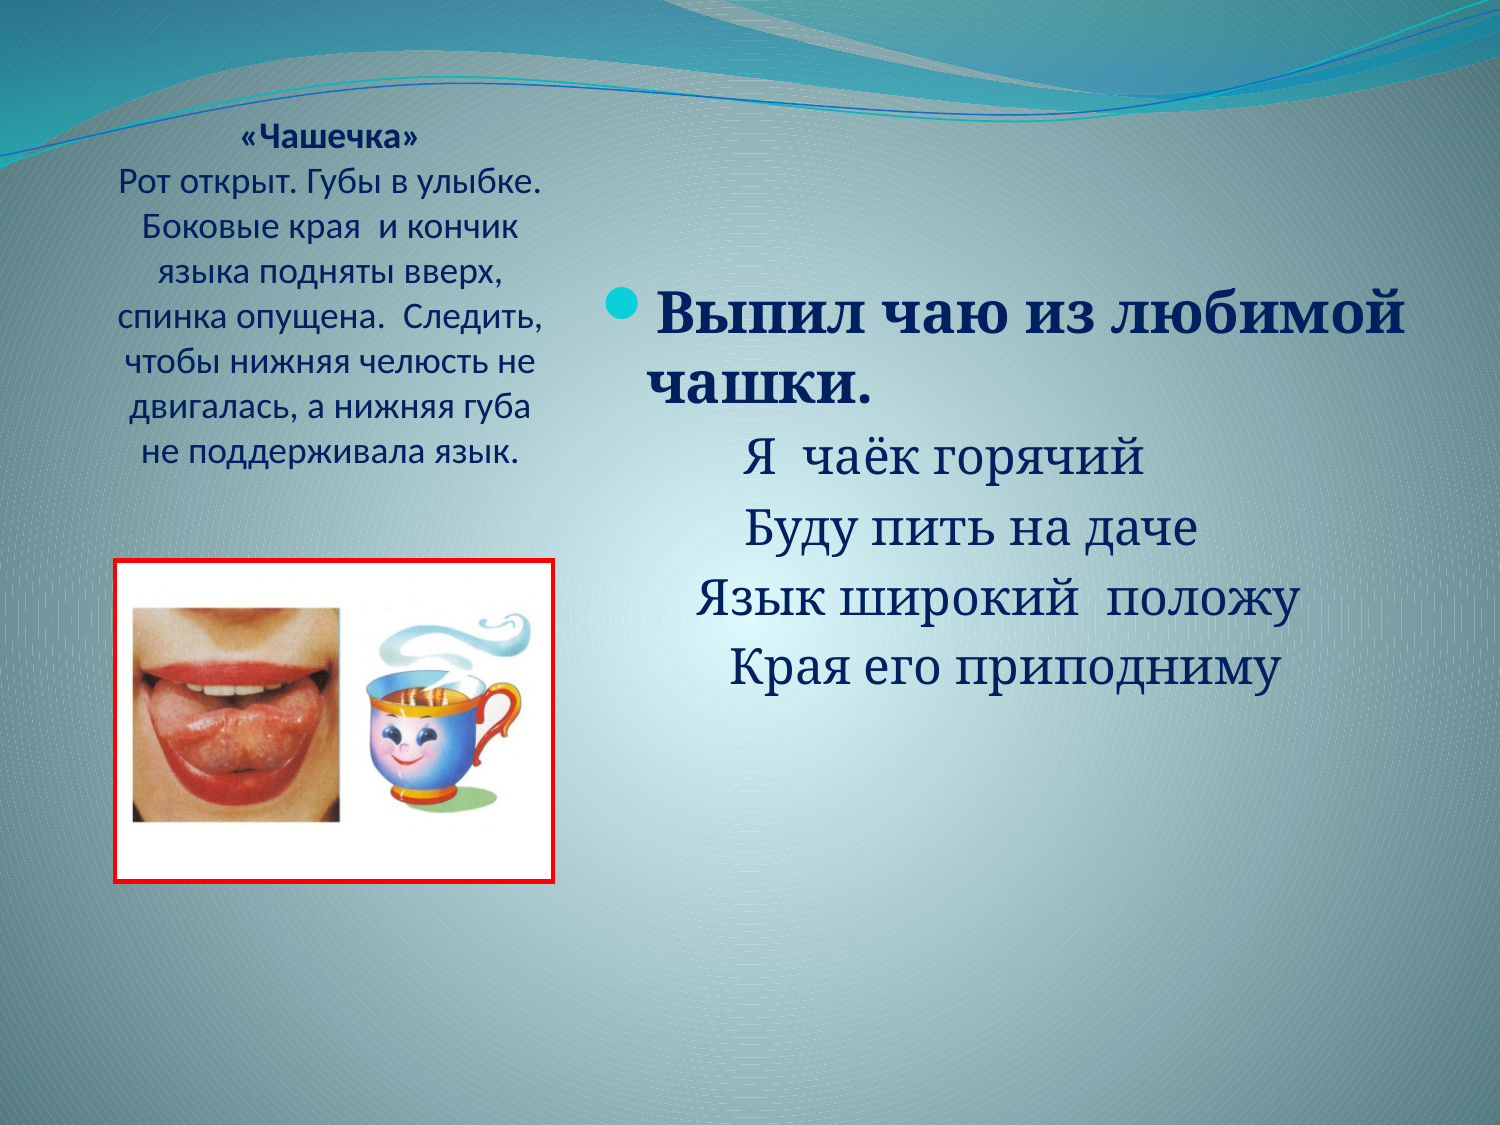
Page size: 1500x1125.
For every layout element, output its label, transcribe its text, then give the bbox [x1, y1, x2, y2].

list Выпил чаю из любимой чашки. Я чаёк горячий Буду пить на даче Язык широкий положу Края его приподниму [586, 275, 1425, 1025]
picture [116, 562, 551, 880]
title «Чашечка» Рот открыт. Губы в улыбке. Боковые края и кончик языка подняты вверх, спинка опущена. Следить, чтобы нижняя челюсть не двигалась, а нижняя губа не поддерживала язык. [105, 93, 556, 516]
